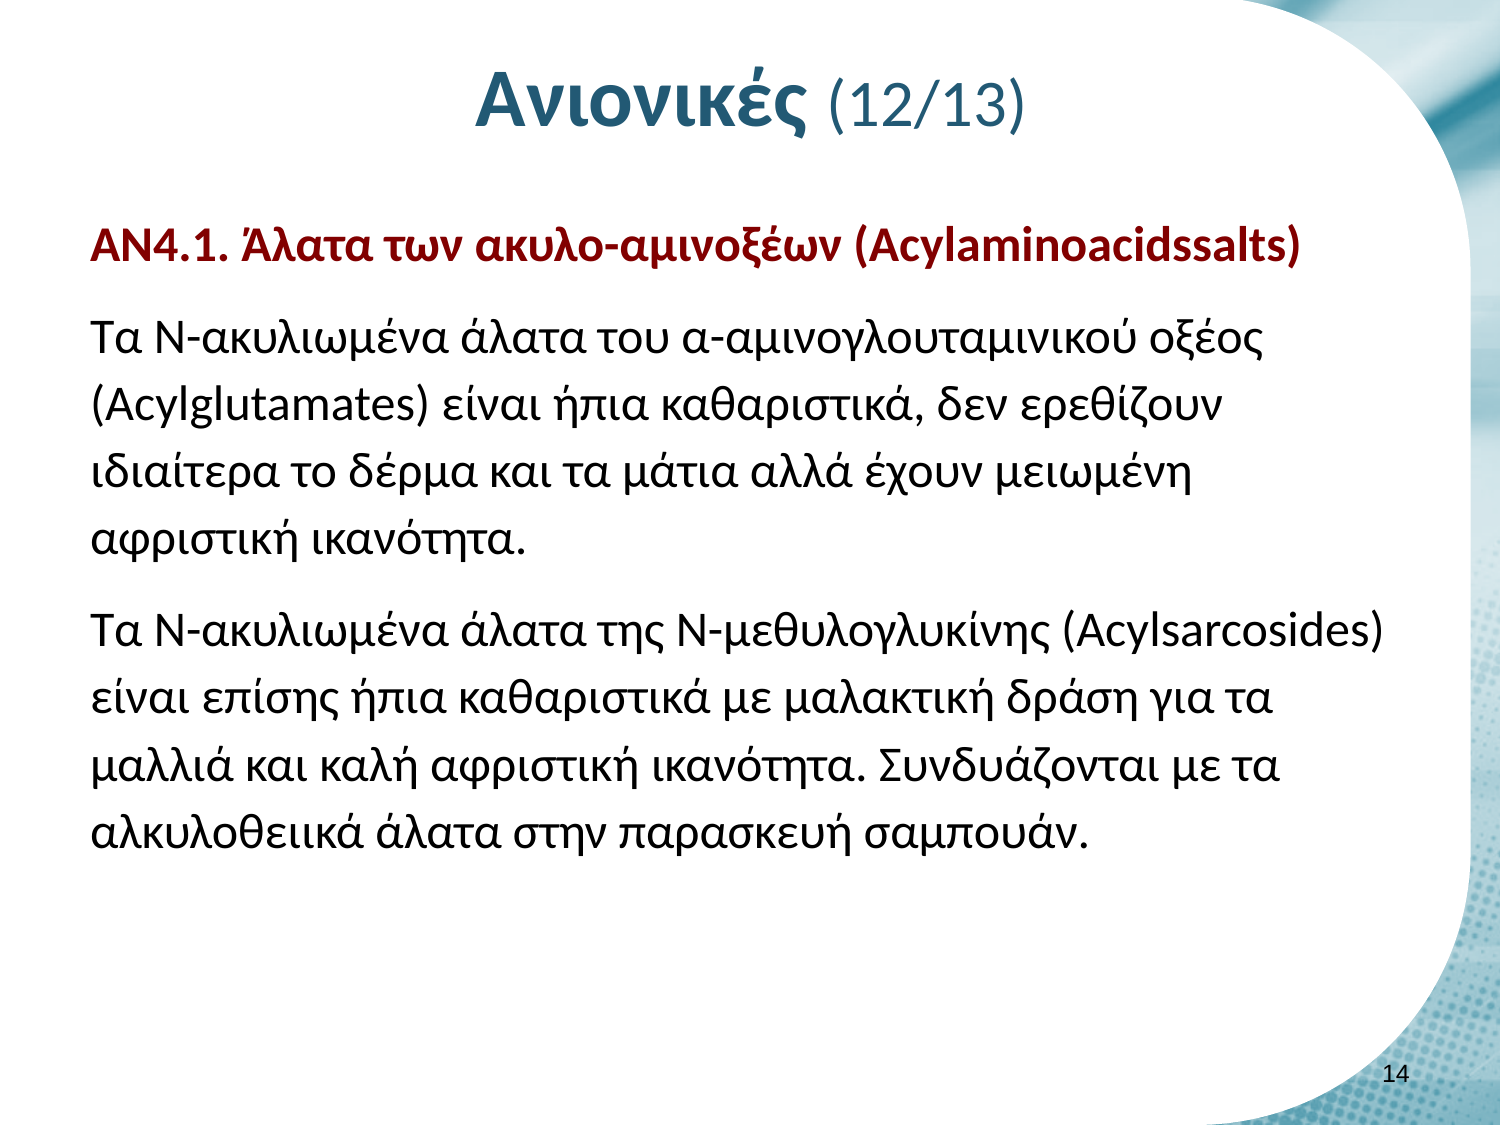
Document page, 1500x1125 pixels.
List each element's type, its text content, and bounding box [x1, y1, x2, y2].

title Ανιονικές (12/13) [76, 19, 1427, 169]
list ΑΝ4.1. Άλατα των ακυλο-αμινοξέων (Acylaminoacidssalts) Τα Ν-ακυλιωμένα άλατα του α-αμινογλουταμινικού οξέος (Acylglutamates) είναι ήπια καθαριστικά, δεν ερεθίζουν ιδιαίτερα το δέρμα και τα μάτια αλλά έχουν μειωμένη αφριστική ικανότητα. Τα Ν-ακυλιωμένα άλατα της Ν-μεθυλογλυκίνης (Acylsarcosides) είναι επίσης ήπια καθαριστικά με μαλακτική δράση για τα μαλλιά και καλή αφριστική ικανότητα. Συνδυάζονται με τα αλκυλοθειικά άλατα στην παρασκευή σαμπουάν. [75, 196, 1425, 1024]
slide_number 13 [1074, 1042, 1425, 1103]
